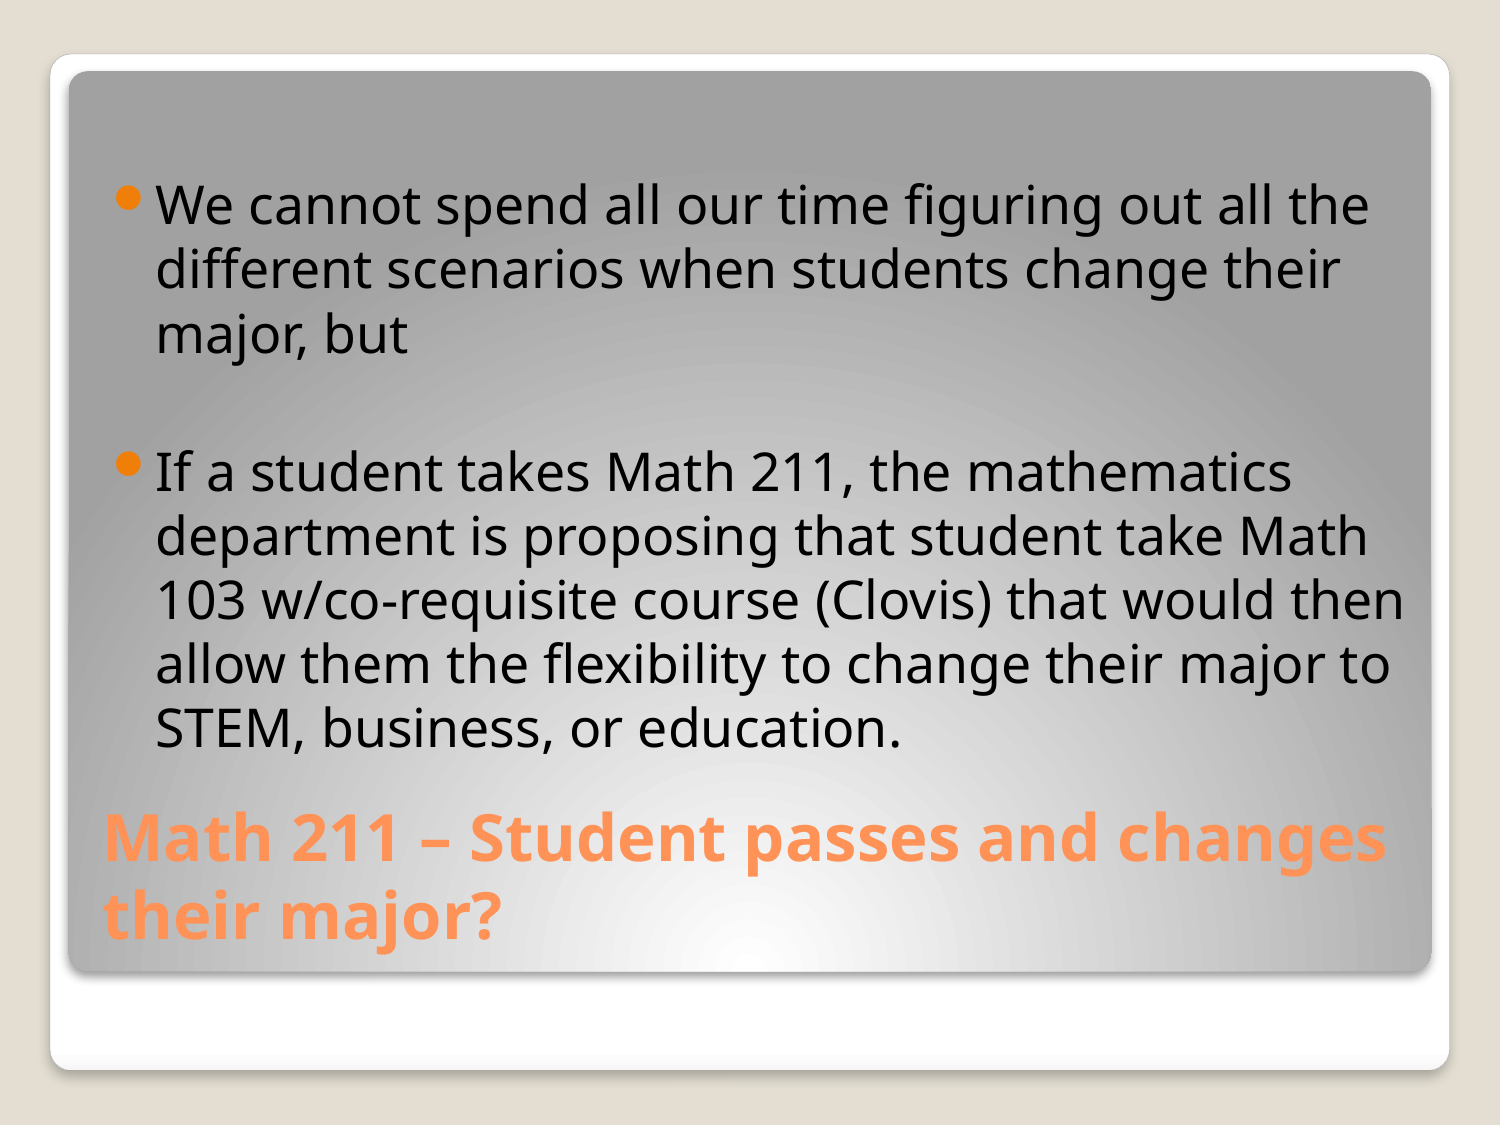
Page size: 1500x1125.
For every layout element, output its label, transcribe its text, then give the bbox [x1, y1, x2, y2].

title Math 211 – Student passes and changes their major? [87, 787, 1430, 960]
list We cannot spend all our time figuring out all the different scenarios when students change their major, but If a student takes Math 211, the mathematics department is proposing that student take Math 103 w/co-requisite course (Clovis) that would then allow them the flexibility to change their major to STEM, business, or education. [82, 86, 1425, 774]
